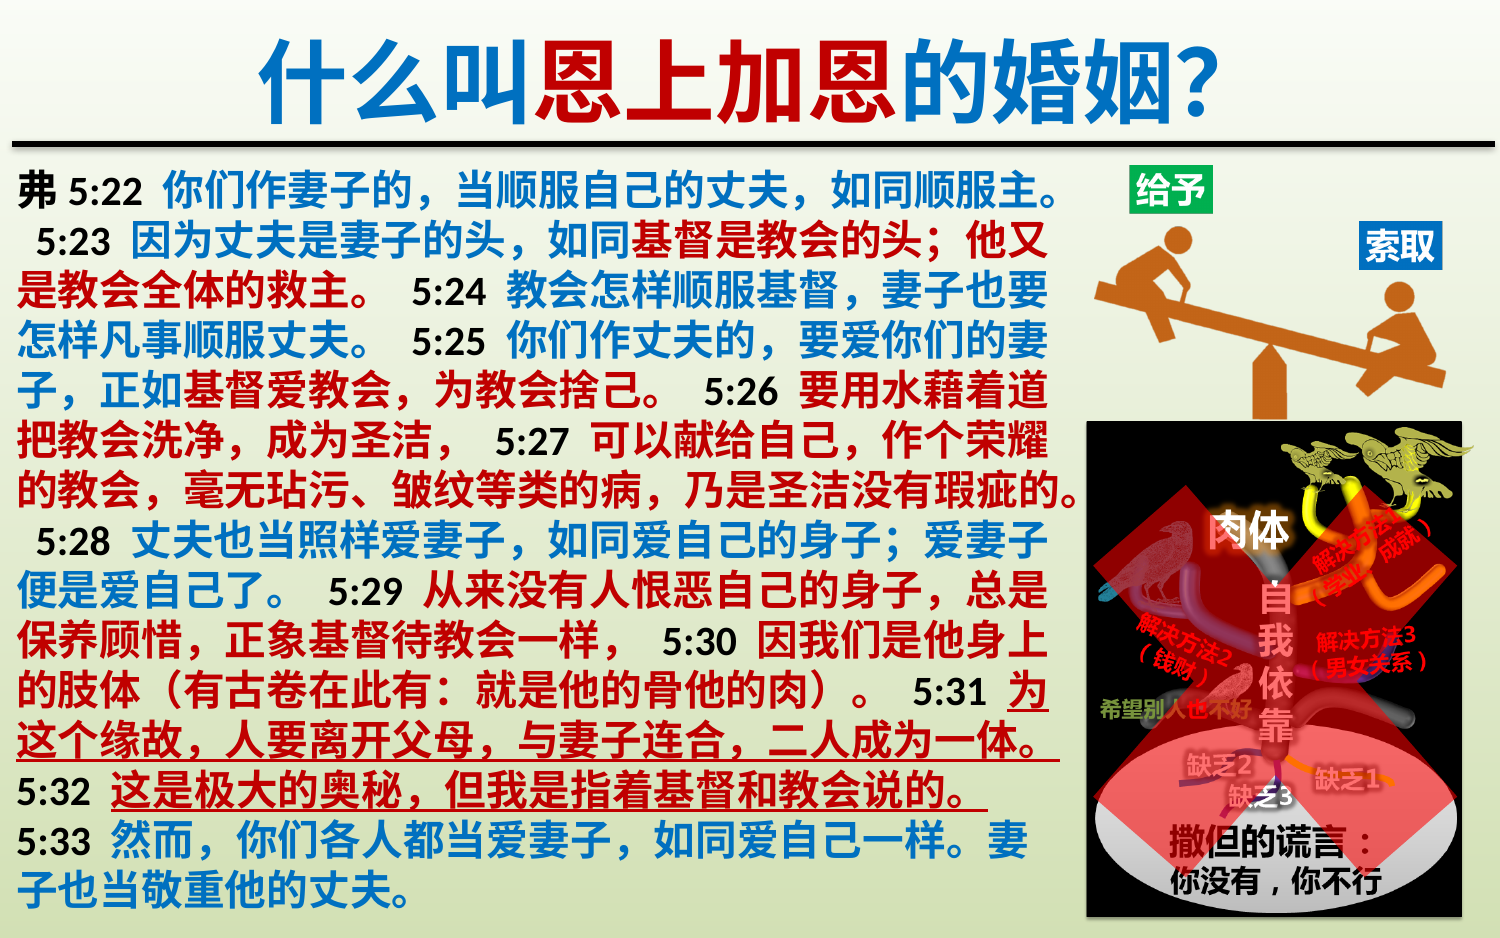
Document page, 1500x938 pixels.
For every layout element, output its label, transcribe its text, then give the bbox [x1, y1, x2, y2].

text_box 弗5:22 你们作妻子的，当顺服自己的丈夫，如同顺服主。 5:23 因为丈夫是妻子的头，如同基督是教会的头；他又是教会全体的救主。 5:24 教会怎样顺服基督，妻子也要怎样凡事顺服丈夫。 5:25 你们作丈夫的，要爱你们的妻子，正如基督爱教会，为教会捨己。 5:26 要用水藉着道把教会洗净，成为圣洁， 5:27 可以献给自己，作个荣耀的教会，毫无玷污、皱纹等类的病，乃是圣洁没有瑕疵的。 5:28 丈夫也当照样爱妻子，如同爱自己的身子；爱妻子便是爱自己了。 5:29 从来没有人恨恶自己的身子，总是保养顾惜，正象基督待教会一样， 5:30 因我们是他身上的肢体（有古卷在此有：就是他的骨他的肉）。 5:31 为这个缘故，人要离开父母，与妻子连合，二人成为一体。 5:32 这是极大的奥秘，但我是指着基督和教会说的。 5:33 然而，你们各人都当爱妻子，如同爱自己一样。妻子也当敬重他的丈夫。 [1, 156, 1077, 922]
picture [1076, 156, 1474, 925]
text_box 什么叫恩上加恩的婚姻？ [242, 17, 1282, 143]
